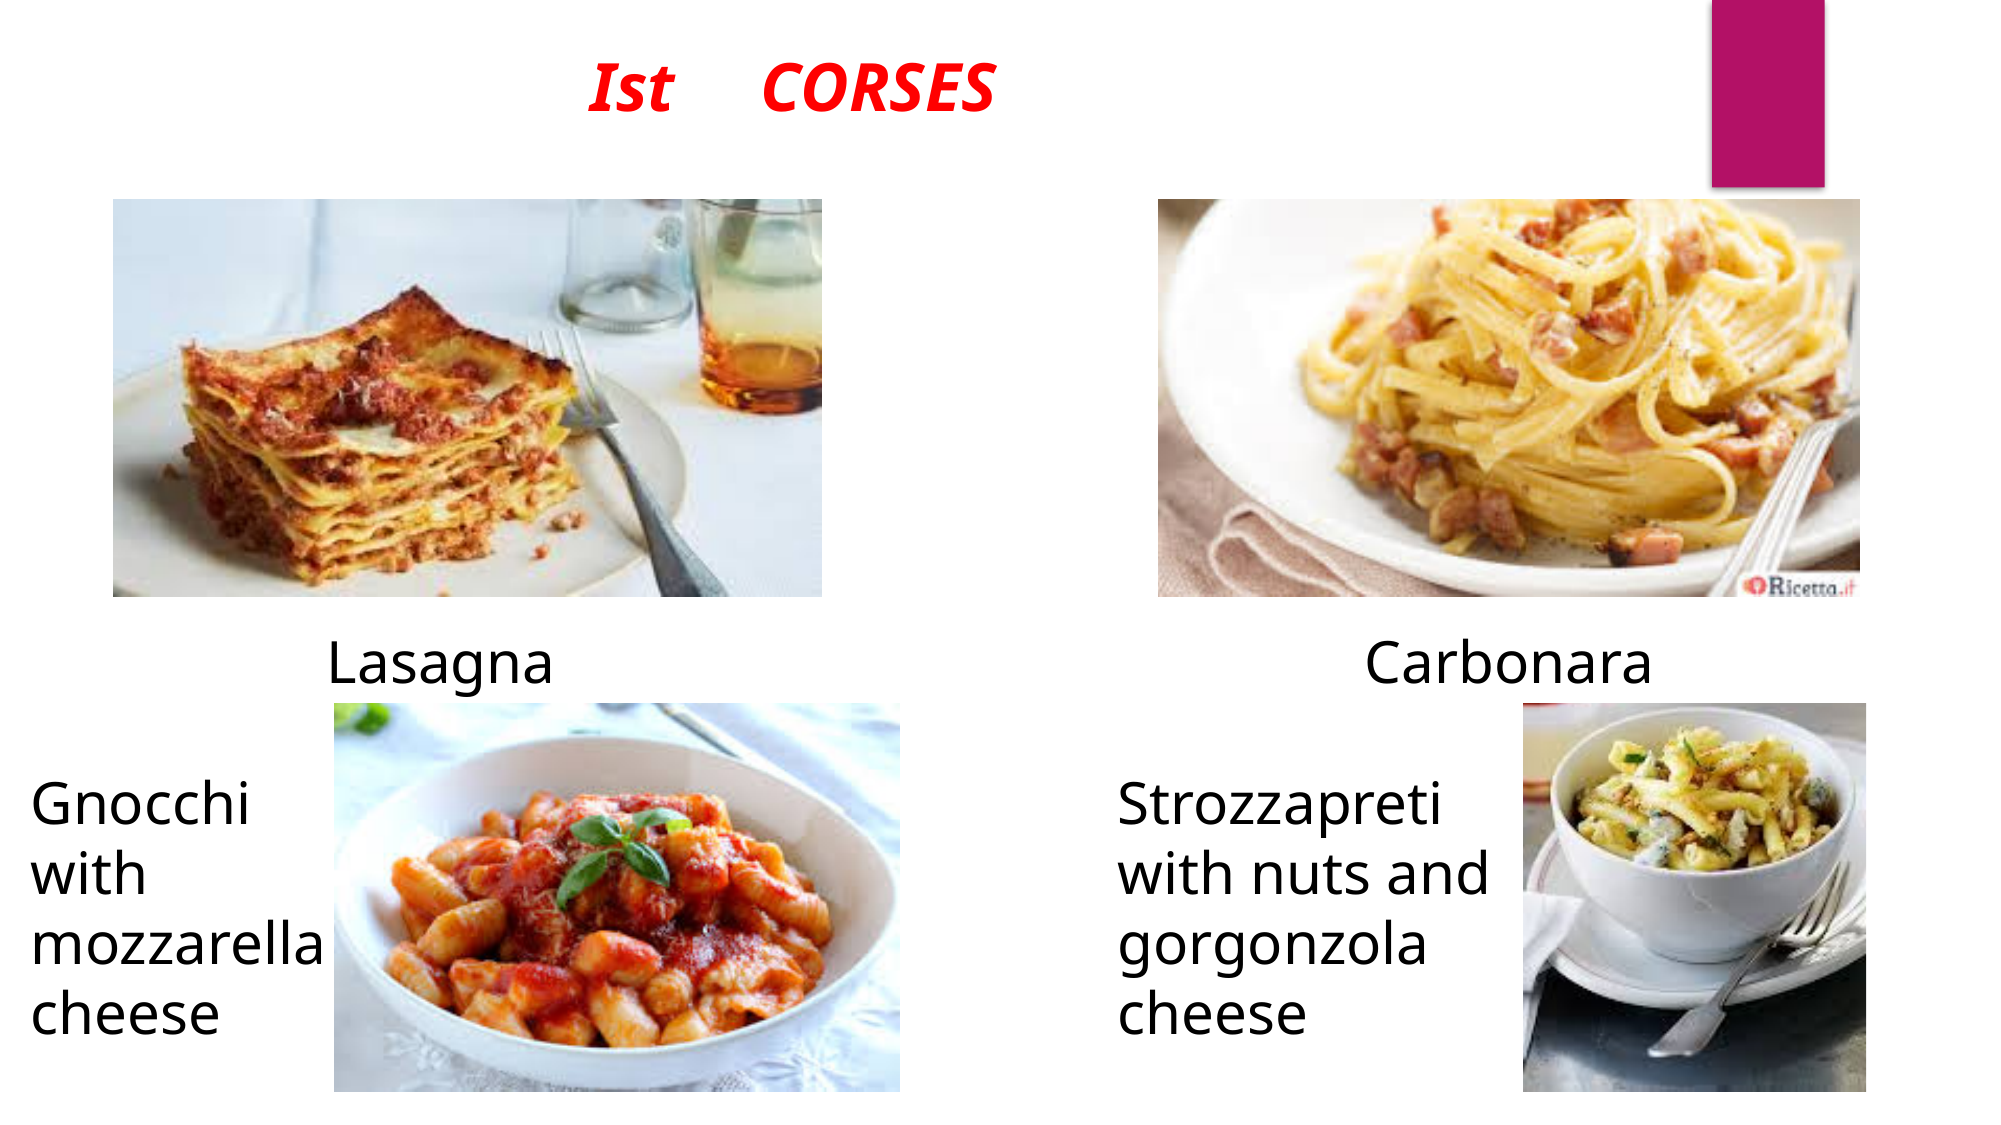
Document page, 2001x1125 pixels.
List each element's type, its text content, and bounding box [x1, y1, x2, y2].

picture [1158, 199, 1861, 597]
picture [1522, 703, 1867, 1092]
text_box Carbonara [1350, 618, 1777, 703]
picture [113, 199, 822, 597]
text_box Ist CORSES [575, 37, 1159, 133]
text_box Gnocchi with mozzarella cheese [15, 758, 328, 1054]
text_box Strozzapreti with nuts and gorgonzola cheese [1102, 758, 1517, 1054]
picture [334, 703, 900, 1092]
text_box Lasagna [312, 618, 768, 703]
